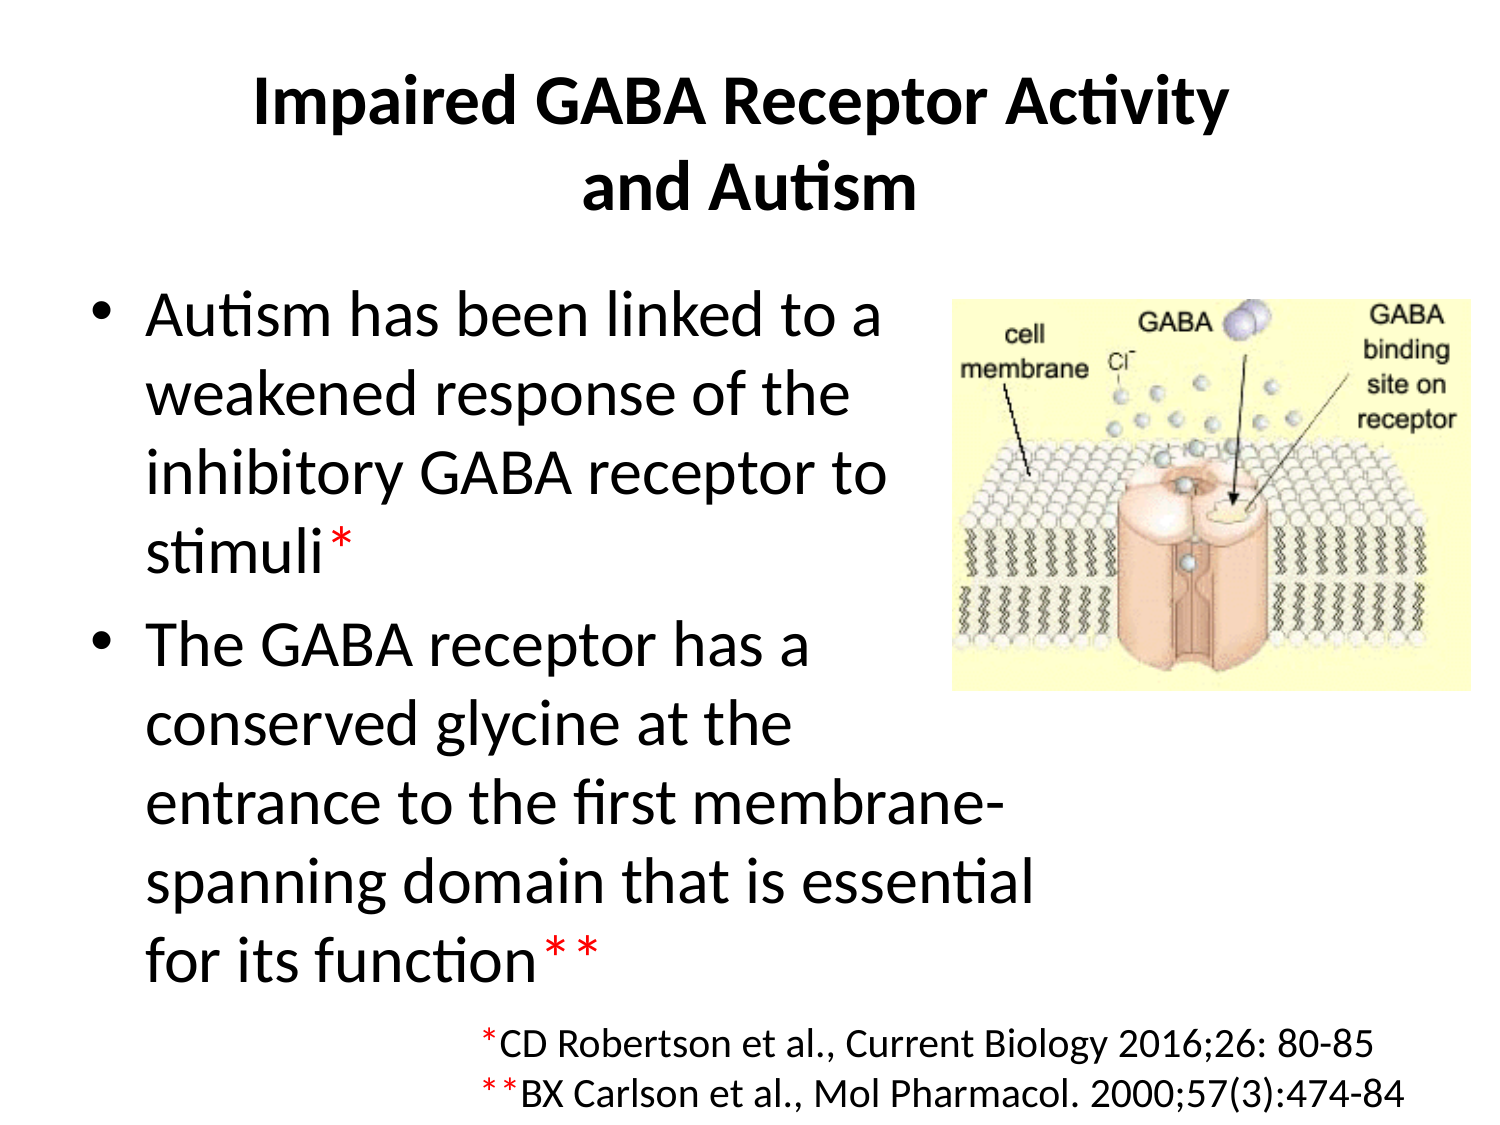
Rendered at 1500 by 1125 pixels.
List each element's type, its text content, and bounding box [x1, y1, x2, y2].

title Impaired GABA Receptor Activity and Autism [75, 45, 1425, 233]
list Autism has been linked to a weakened response of the inhibitory GABA receptor to stimuli* The GABA receptor has a conserved glycine at the entrance to the first membrane-spanning domain that is essential for its function** [75, 262, 1062, 1005]
text_box *CD Robertson et al., Current Biology 2016;26: 80-85 **BX Carlson et al., Mol Pharmacol. 2000;57(3):474-84 [464, 1008, 1421, 1124]
picture [952, 298, 1471, 691]
